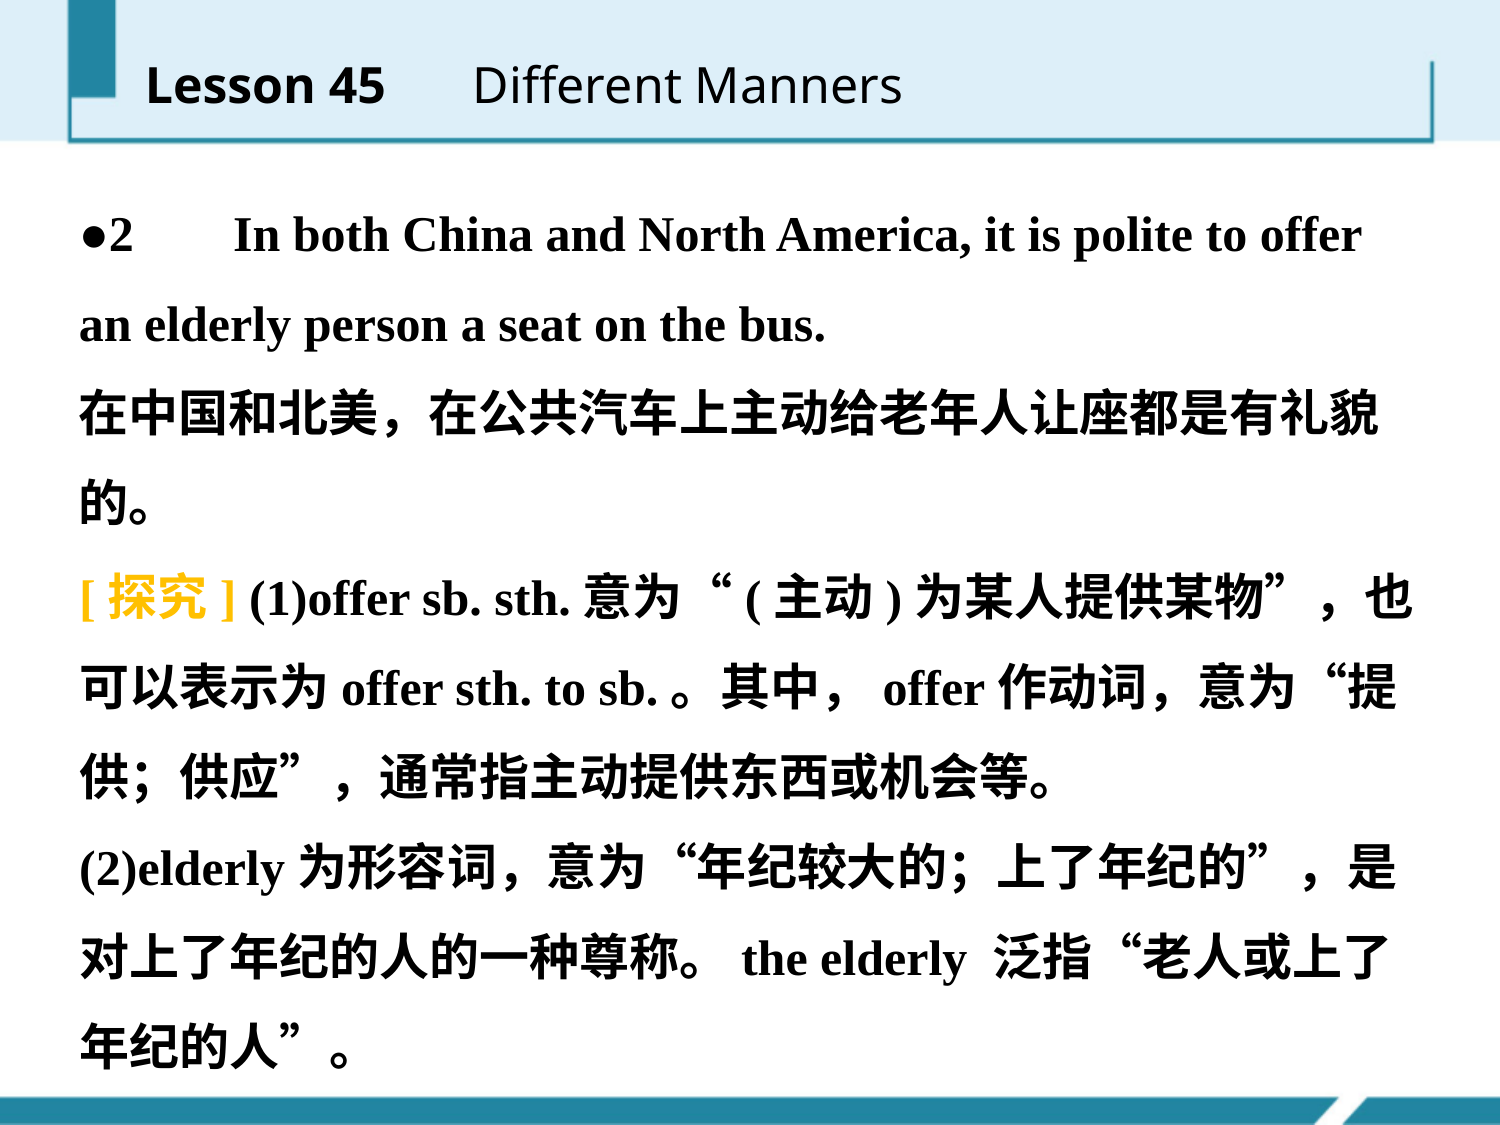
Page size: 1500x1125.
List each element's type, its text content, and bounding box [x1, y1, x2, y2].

text_box [探究] (1)offer sb. sth.意为“(主动)为某人提供某物”，也可以表示为offer sth. to sb.。其中，offer作动词，意为“提供；供应”，通常指主动提供东西或机会等。 (2)elderly为形容词，意为“年纪较大的；上了年纪的”，是对上了年纪的人的一种尊称。the elderly 泛指“老人或上了年纪的人”。 [64, 527, 1439, 1083]
text_box ●2 In both China and North America, it is polite to offer an elderly person a seat on the bus. 在中国和北美，在公共汽车上主动给老年人让座都是有礼貌的。 [64, 163, 1433, 527]
text_box Lesson 45 Different Manners [117, 15, 932, 121]
picture [0, 0, 1500, 1125]
